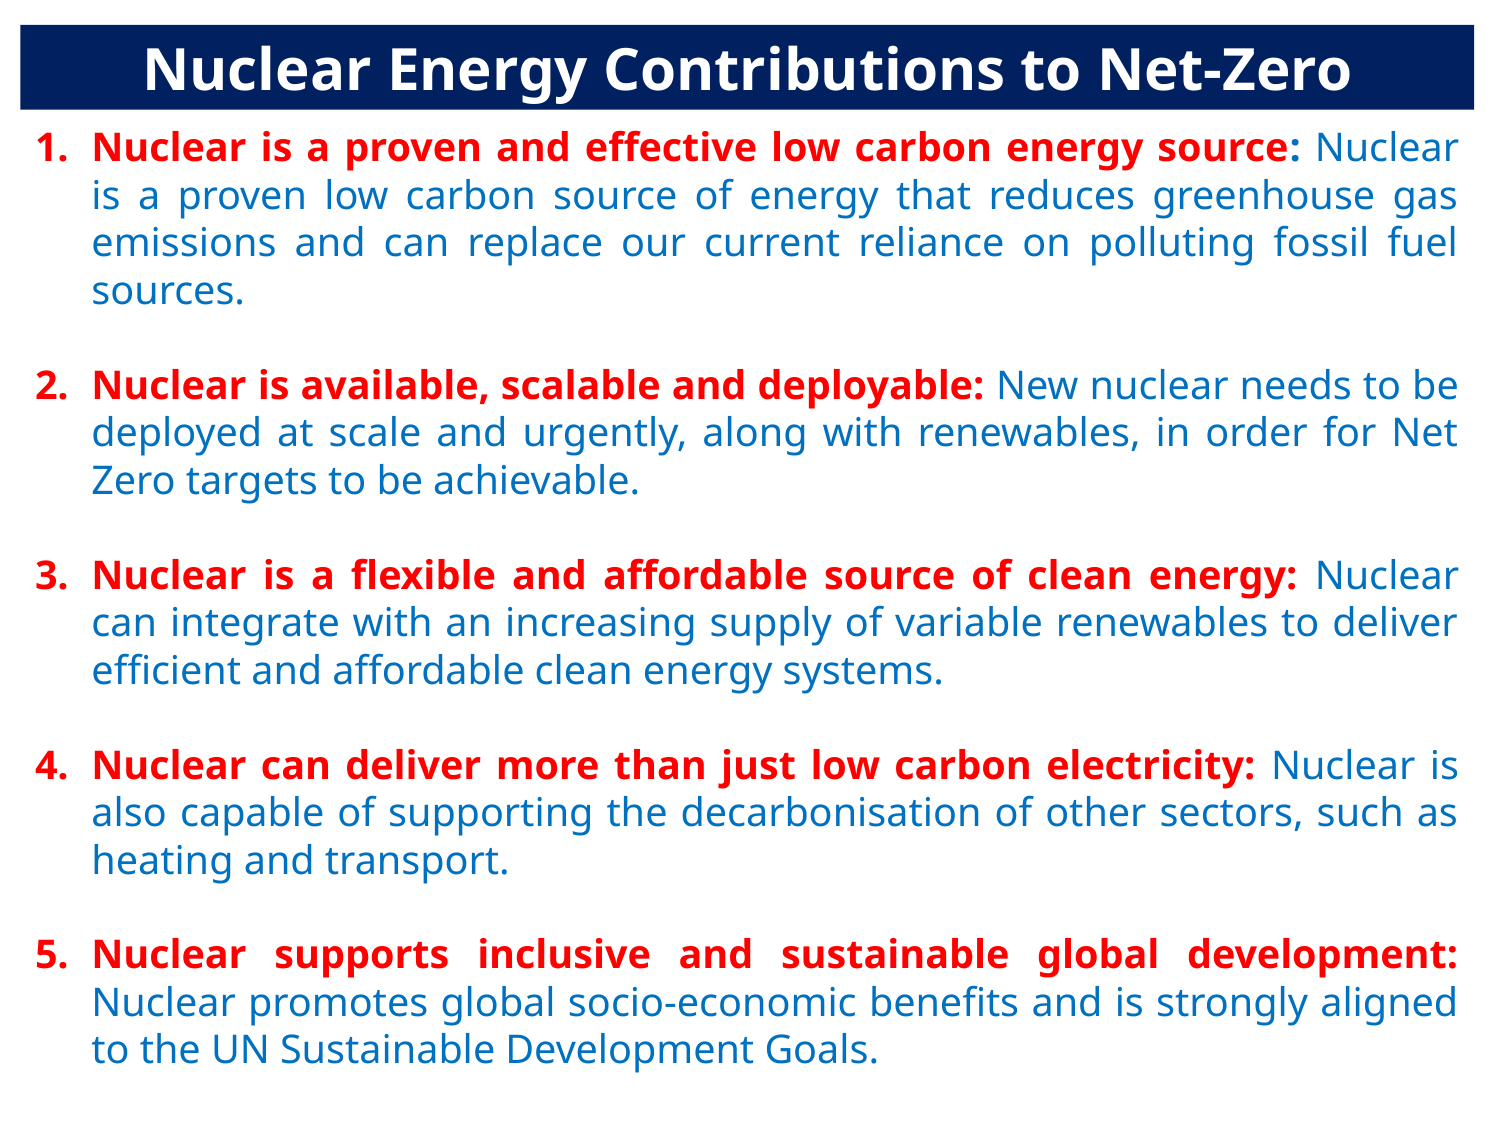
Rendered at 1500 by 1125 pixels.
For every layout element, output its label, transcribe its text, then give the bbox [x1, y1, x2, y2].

text_box Nuclear is a proven and effective low carbon energy source: Nuclear is a proven low carbon source of energy that reduces greenhouse gas emissions and can replace our current reliance on polluting fossil fuel sources. Nuclear is available, scalable and deployable: New nuclear needs to be deployed at scale and urgently, along with renewables, in order for Net Zero targets to be achievable. Nuclear is a flexible and affordable source of clean energy: Nuclear can integrate with an increasing supply of variable renewables to deliver efficient and affordable clean energy systems. Nuclear can deliver more than just low carbon electricity: Nuclear is also capable of supporting the decarbonisation of other sectors, such as heating and transport. Nuclear supports inclusive and sustainable global development: Nuclear promotes global socio-economic benefits and is strongly aligned to the UN Sustainable Development Goals. [20, 114, 1475, 1080]
text_box Nuclear Energy Contributions to Net-Zero [20, 24, 1475, 110]
